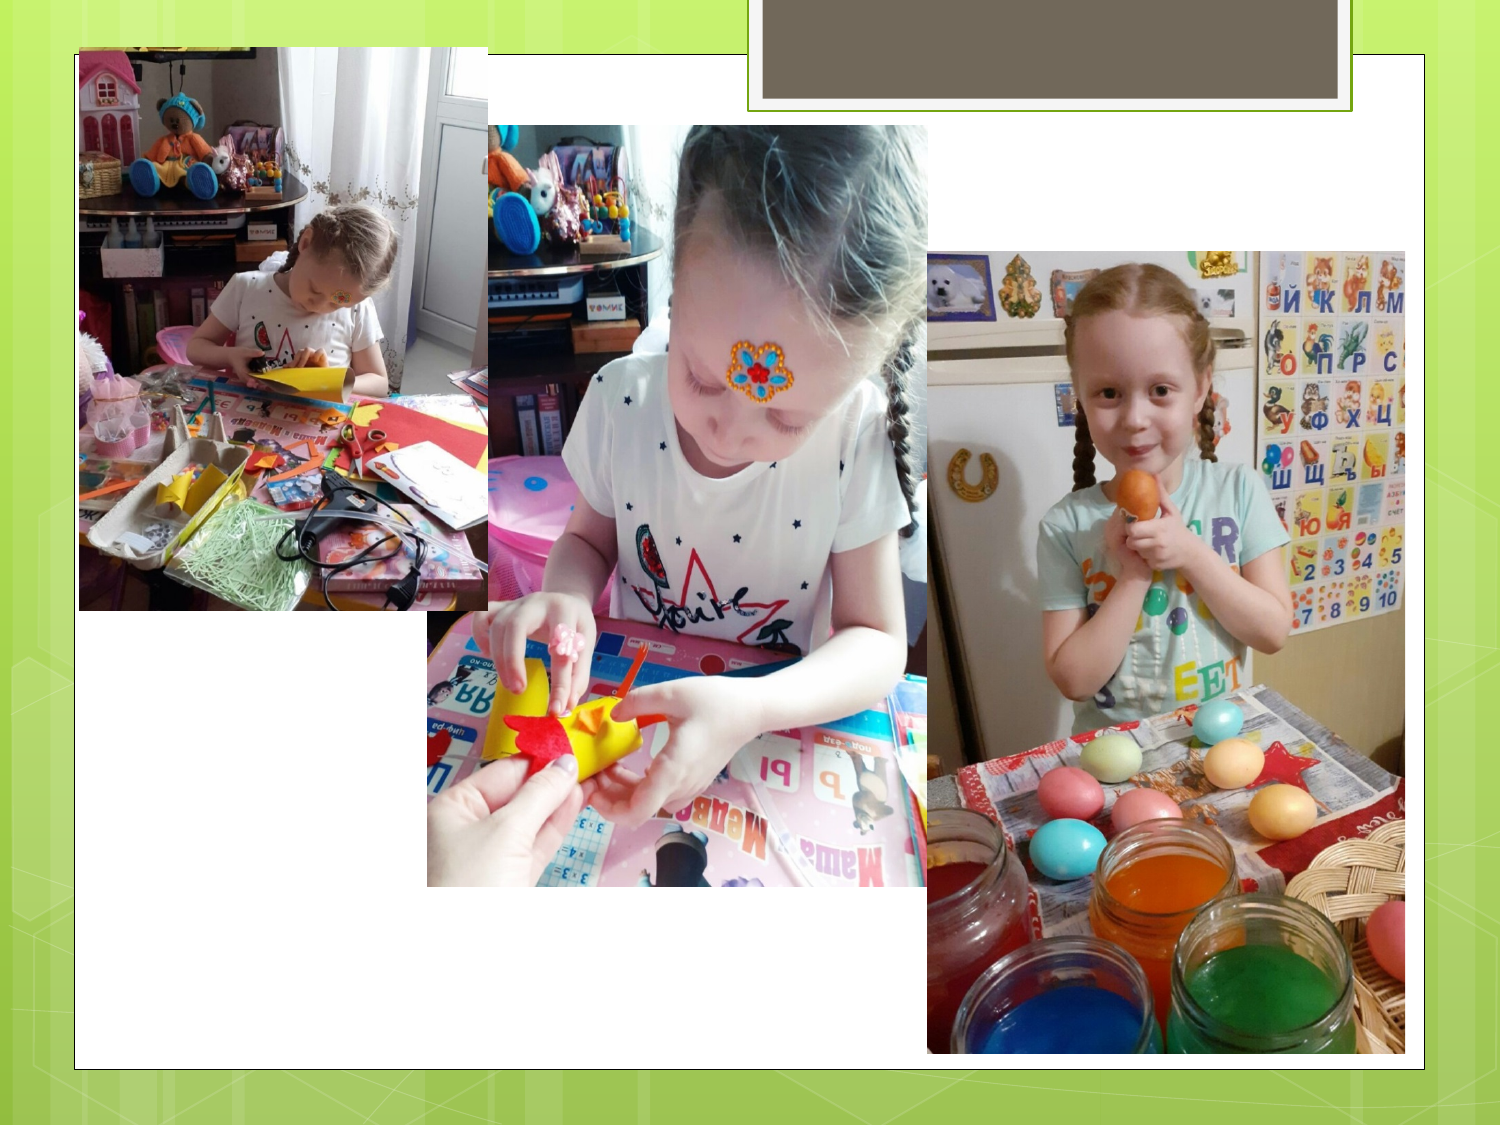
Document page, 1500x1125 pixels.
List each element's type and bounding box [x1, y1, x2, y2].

list [427, 125, 928, 887]
picture [79, 47, 488, 611]
picture [926, 250, 1406, 1054]
